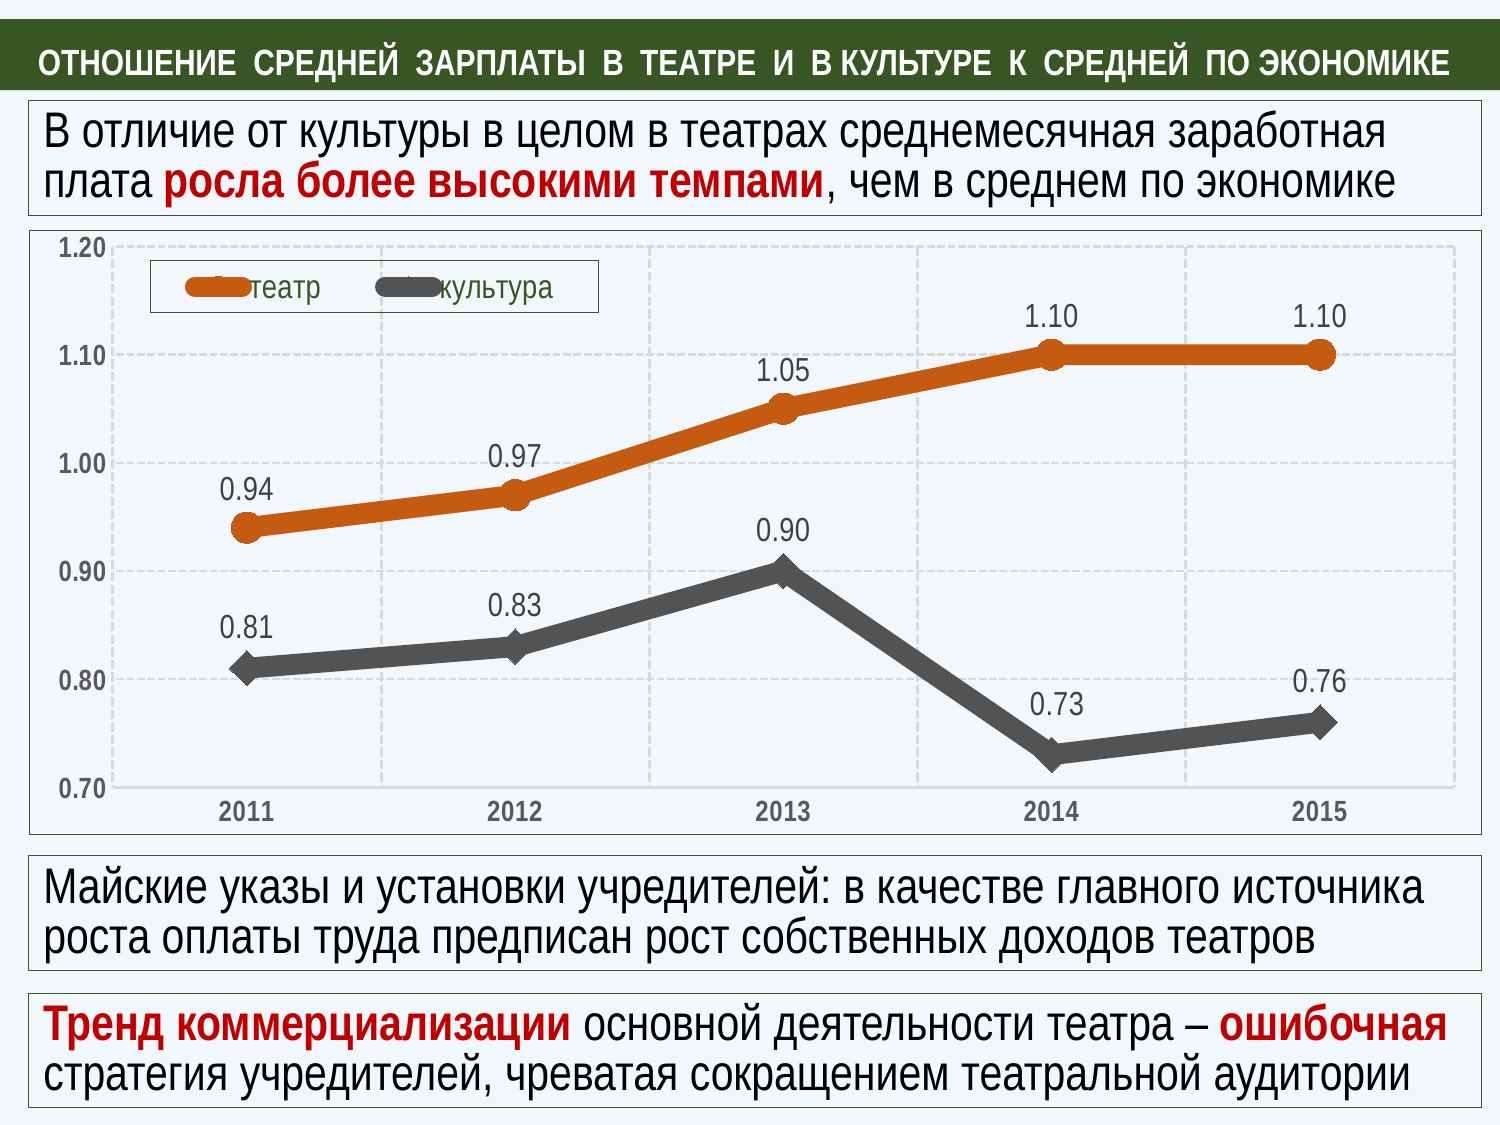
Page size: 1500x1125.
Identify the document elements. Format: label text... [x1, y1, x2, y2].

text_box Майские указы и установки учредителей: в качестве главного источника роста оплаты труда предписан рост собственных доходов театров [28, 855, 1482, 971]
text_box Тренд коммерциализации основной деятельности театра – ошибочная стратегия учредителей, чреватая сокращением театральной аудитории [28, 993, 1482, 1108]
chart [29, 229, 1482, 835]
text_box ОТНОШЕНИЕ СРЕДНЕЙ ЗАРПЛАТЫ В ТЕАТРЕ И В КУЛЬТУРЕ К СРЕДНЕЙ ПО ЭКОНОМИКЕ [0, 19, 1500, 91]
text_box В отличие от культуры в целом в театрах среднемесячная заработная плата росла более высокими темпами, чем в среднем по экономике [28, 100, 1482, 216]
